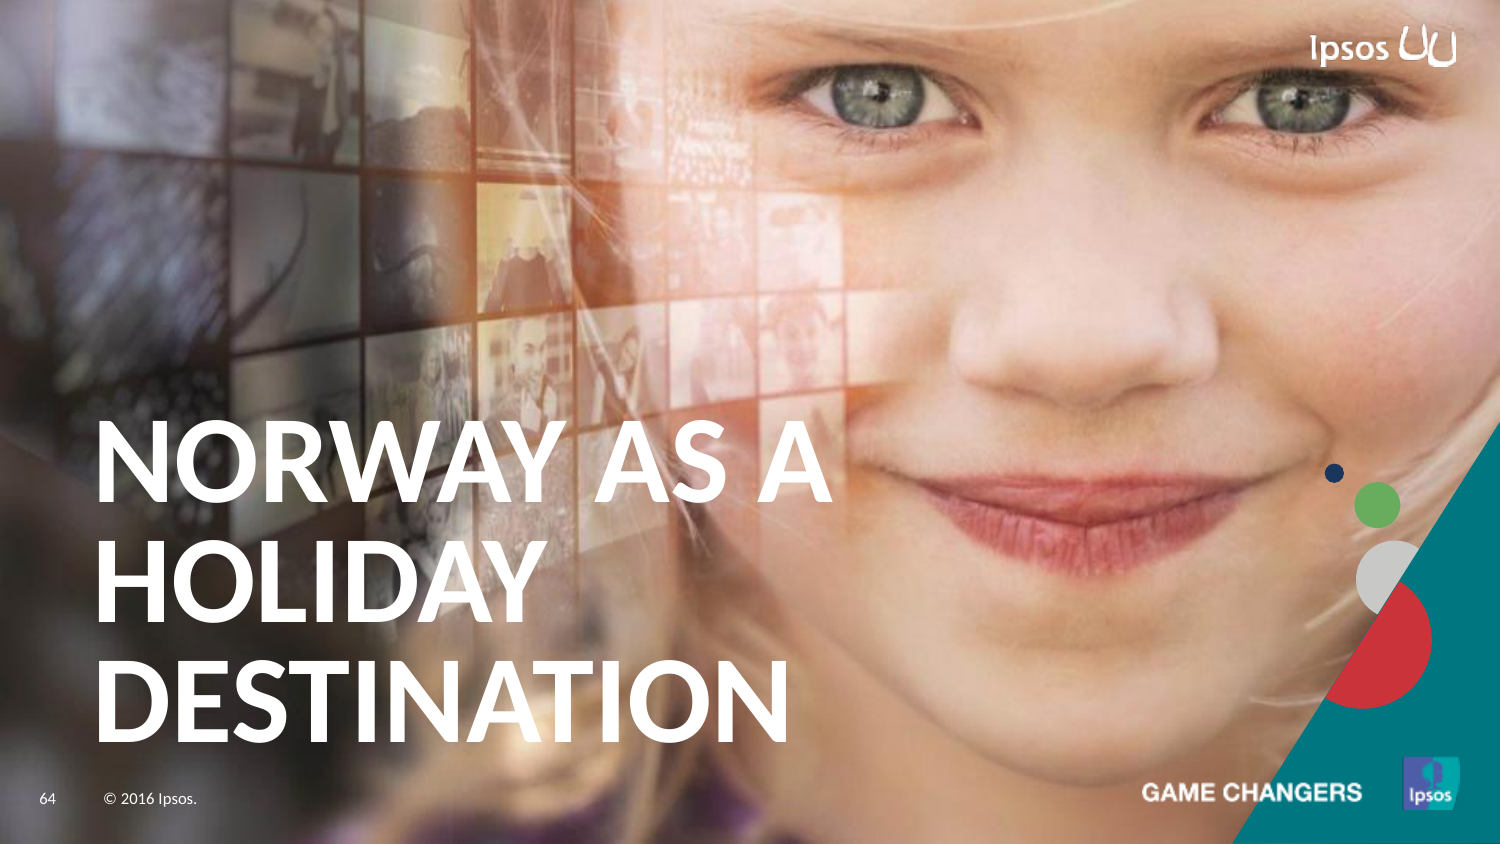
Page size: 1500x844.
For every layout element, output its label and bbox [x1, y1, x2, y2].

picture [1397, 750, 1460, 810]
text_box [1231, 421, 1500, 844]
picture [0, 0, 1500, 844]
